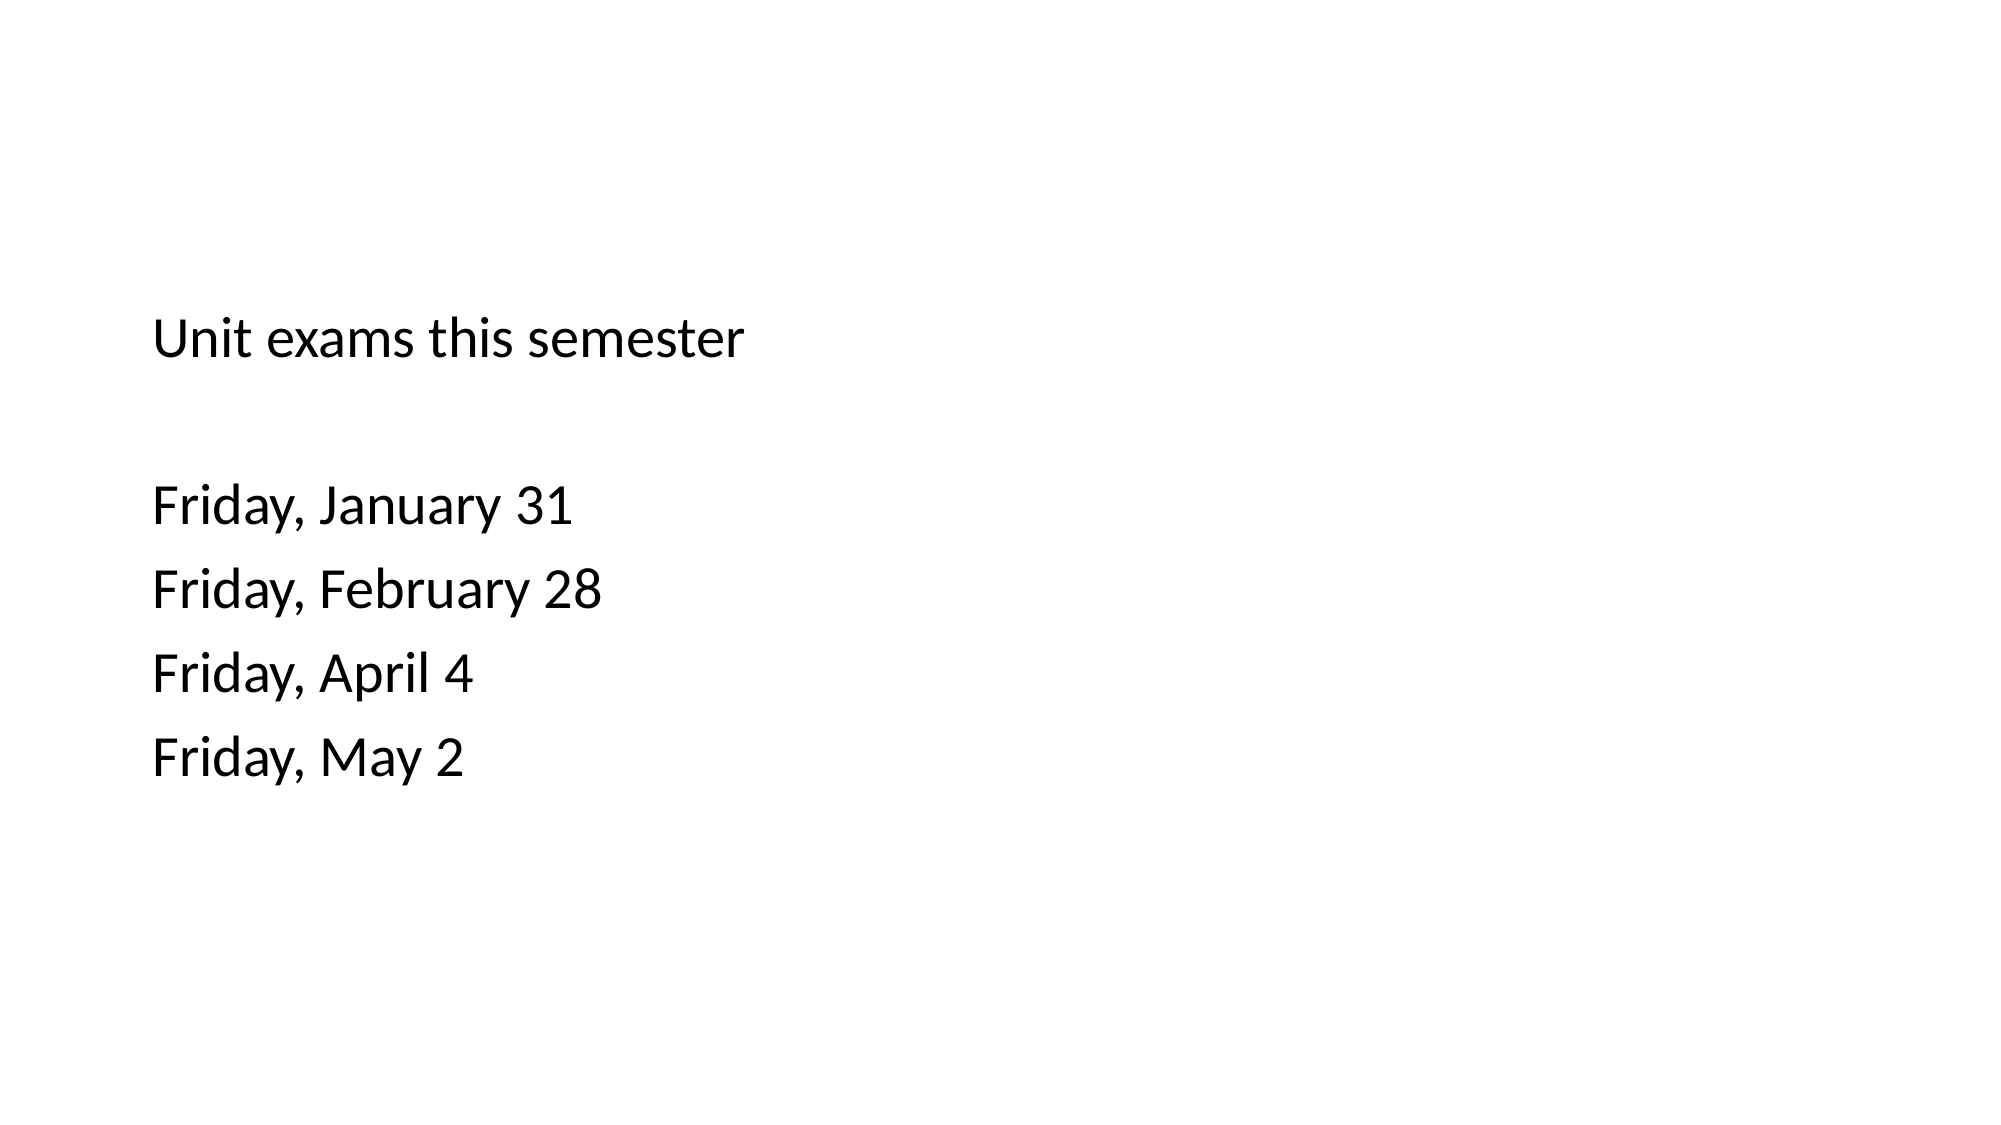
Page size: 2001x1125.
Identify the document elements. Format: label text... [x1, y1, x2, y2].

list Unit exams this semester Friday, January 31 Friday, February 28 Friday, April 4 Friday, May 2 [137, 299, 1863, 1014]
